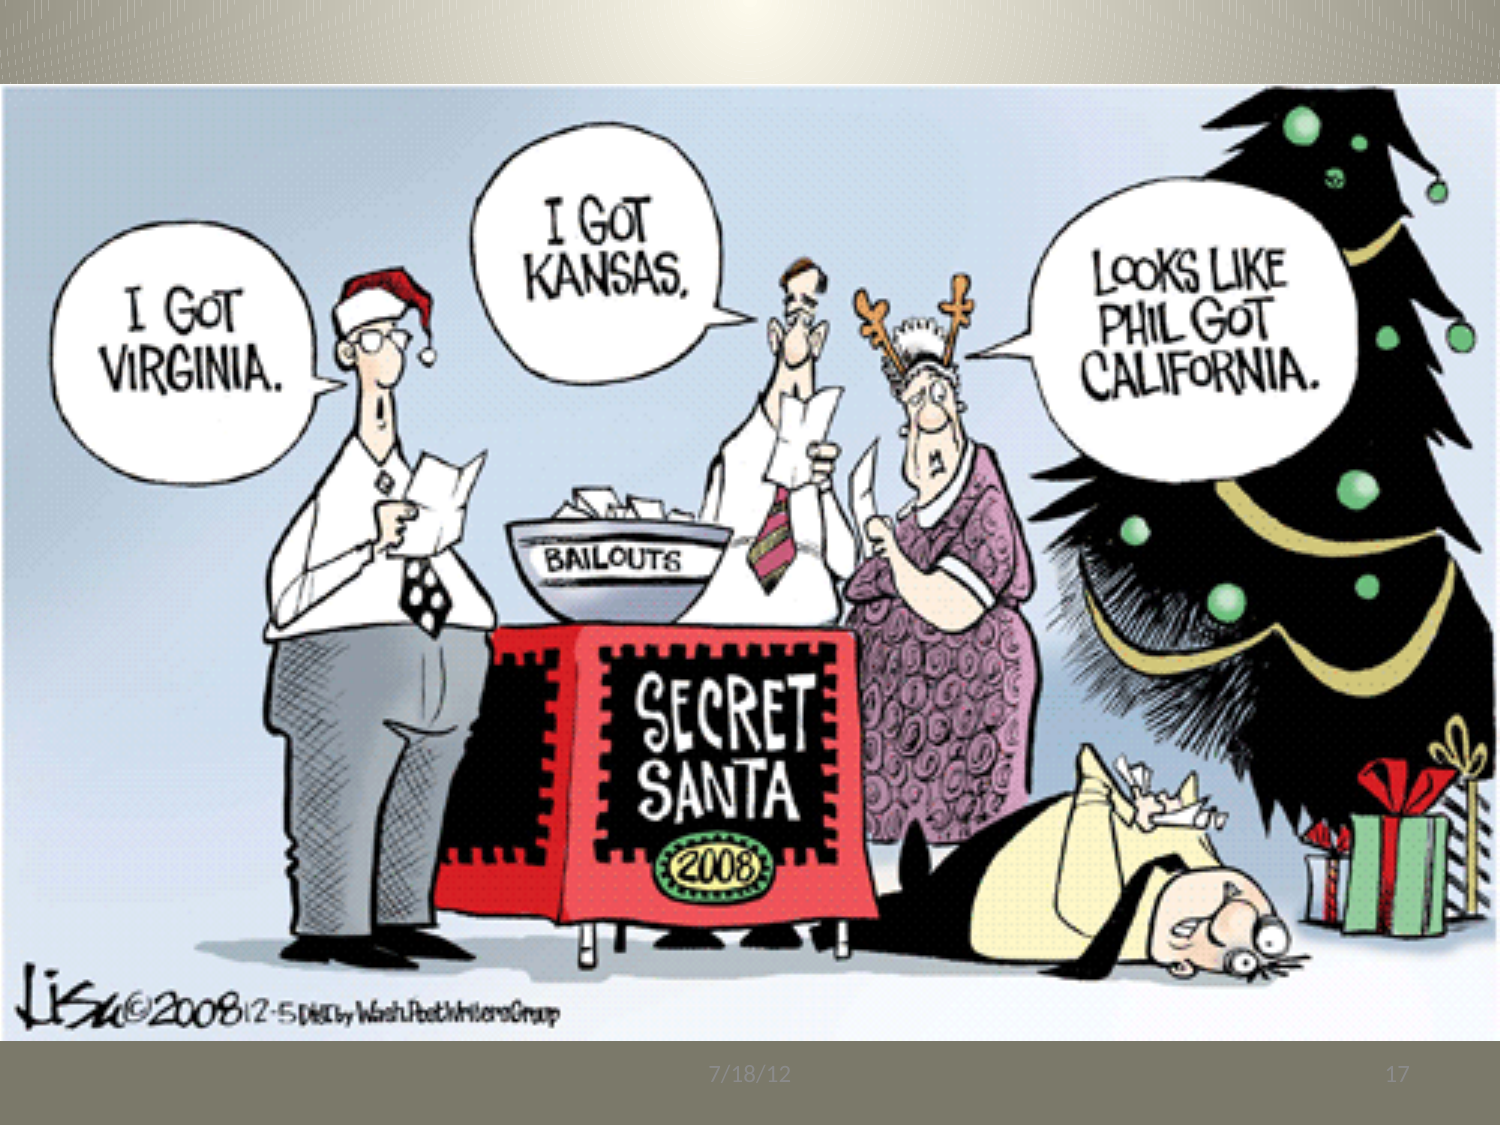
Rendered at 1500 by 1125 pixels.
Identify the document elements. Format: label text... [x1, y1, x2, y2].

picture [0, 83, 1500, 1042]
slide_number 17 [1074, 1049, 1425, 1103]
footer 7/18/12 [512, 1049, 988, 1103]
